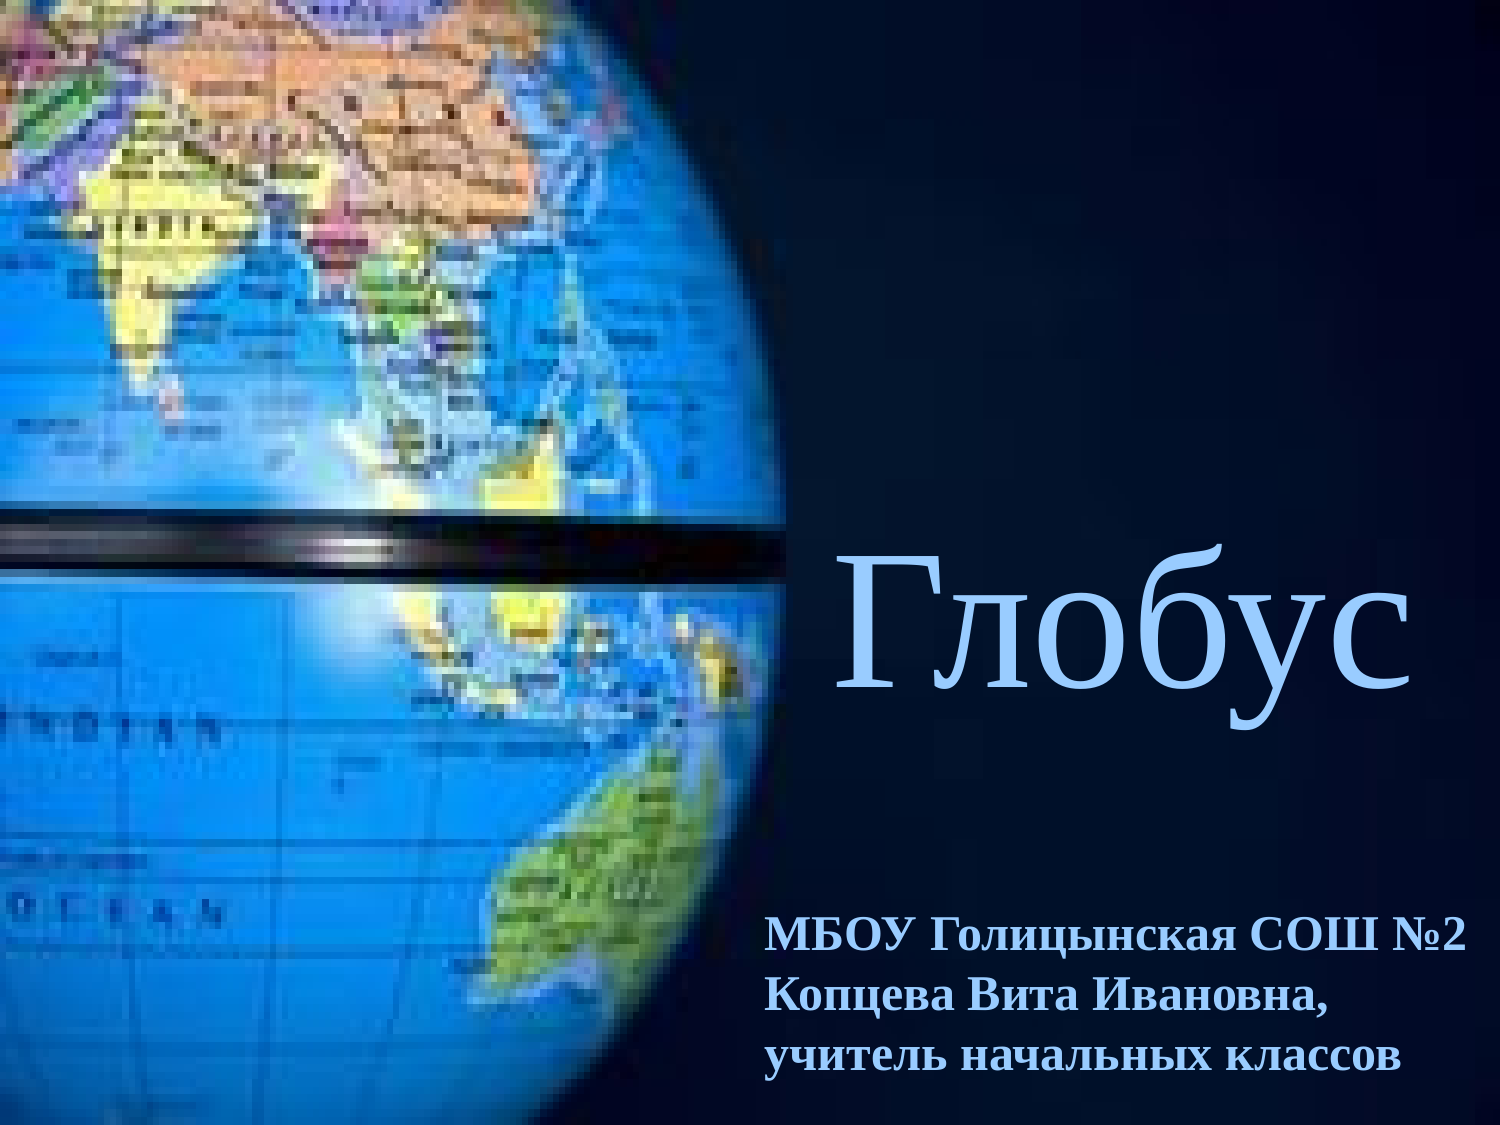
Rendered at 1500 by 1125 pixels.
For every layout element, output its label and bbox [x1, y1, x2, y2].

list [0, 0, 1500, 1125]
